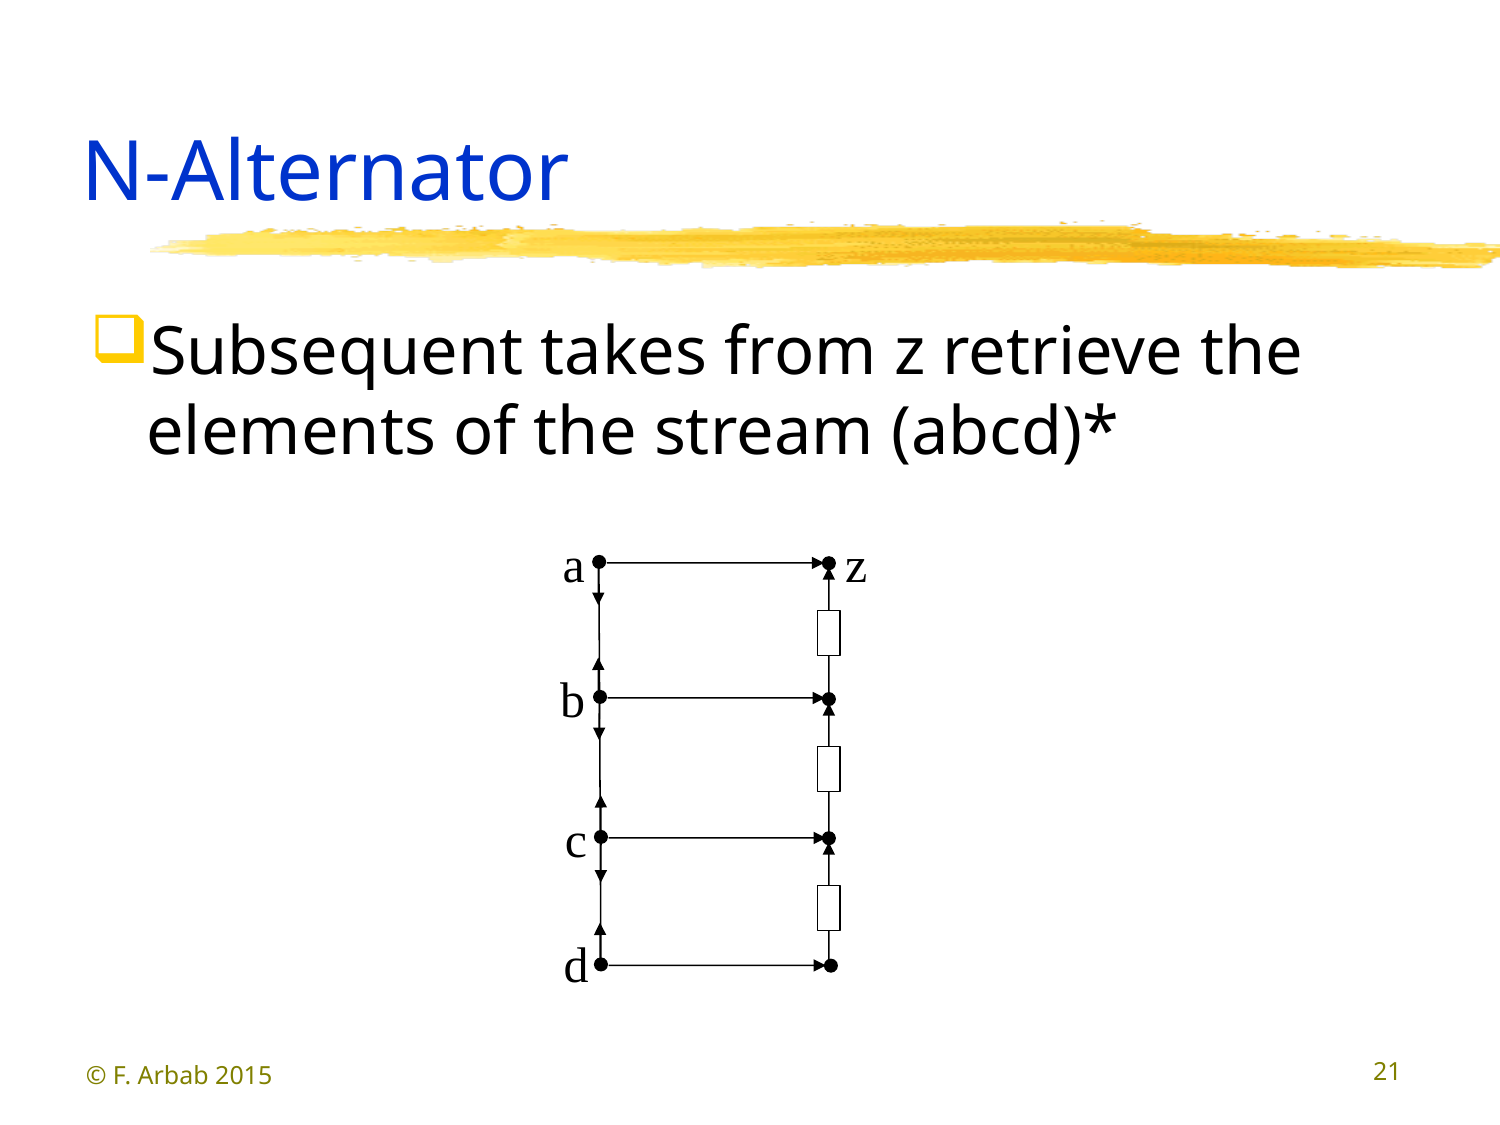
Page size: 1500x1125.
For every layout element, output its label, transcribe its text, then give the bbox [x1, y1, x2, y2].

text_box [817, 692, 841, 833]
slide_number 21 [1103, 1021, 1417, 1098]
text_box b [545, 659, 598, 735]
text_box d [548, 924, 604, 1000]
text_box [817, 839, 841, 972]
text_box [594, 957, 827, 971]
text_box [396, 761, 803, 772]
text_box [592, 555, 818, 569]
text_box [594, 830, 827, 844]
picture [150, 215, 1500, 279]
slide_number © F. Arbab 2015 [70, 1021, 384, 1098]
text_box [817, 556, 841, 692]
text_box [593, 690, 826, 704]
title N-Alternator [66, 37, 1342, 226]
text_box z [830, 524, 883, 600]
list Subsequent takes from z retrieve the elements of the stream (abcd)* [74, 299, 1417, 985]
text_box a [547, 524, 600, 600]
text_box c [550, 799, 600, 875]
